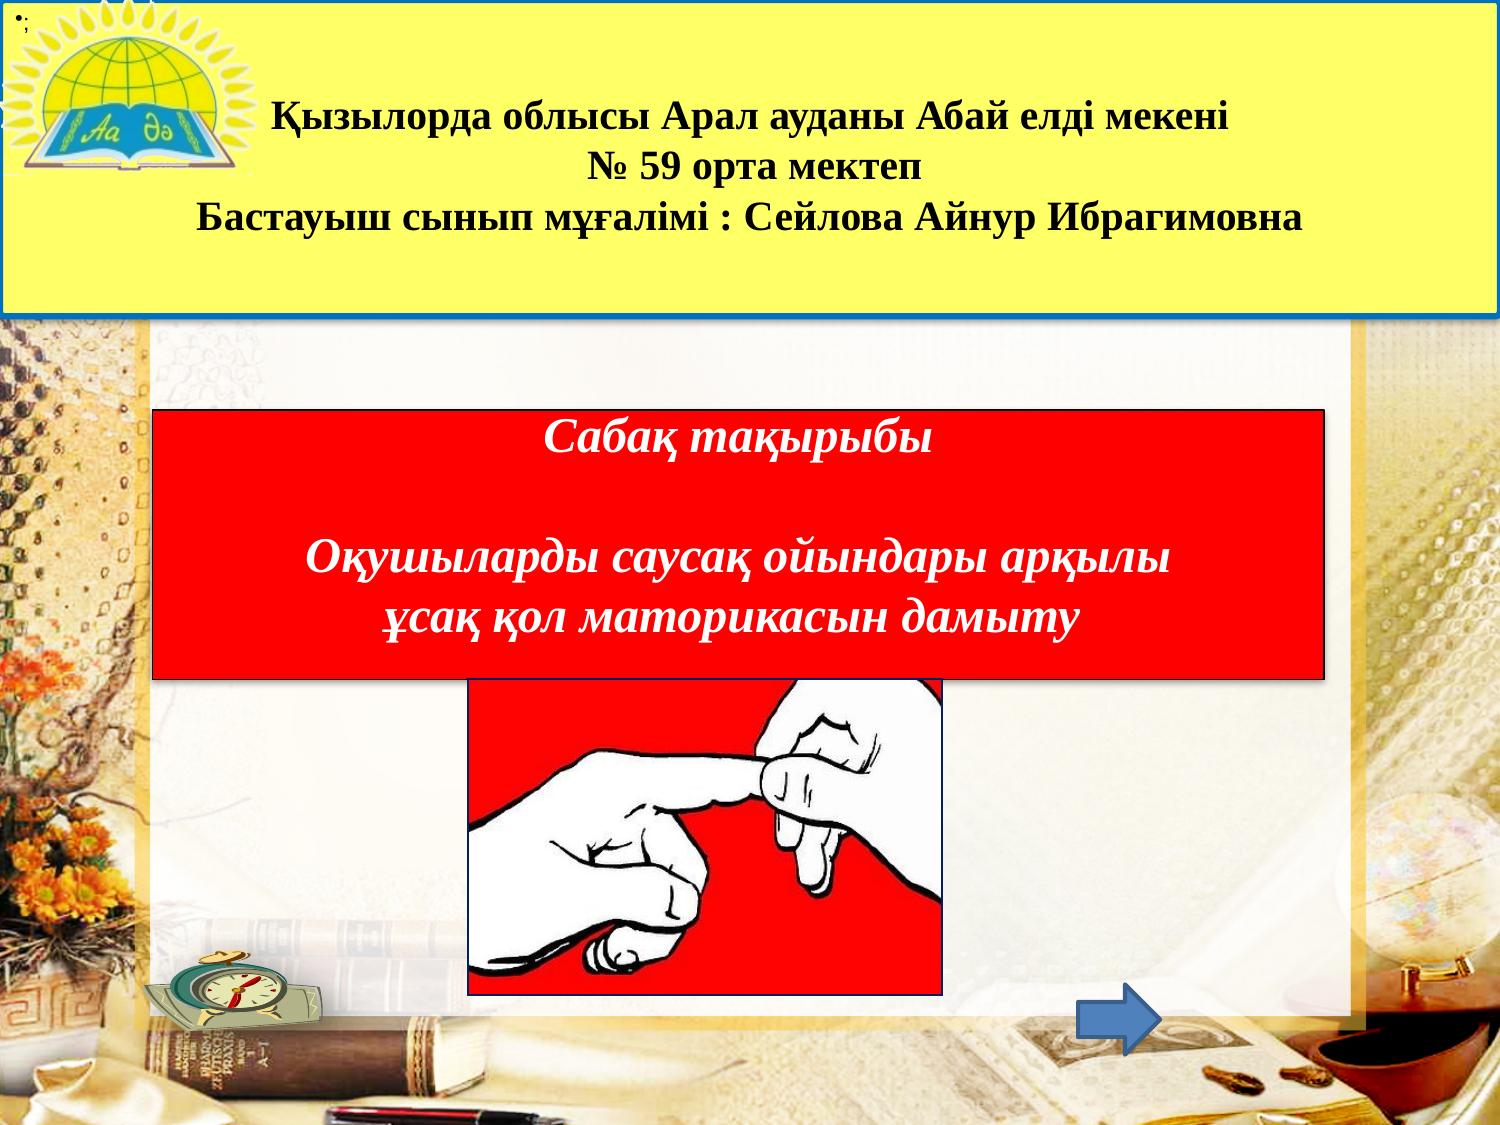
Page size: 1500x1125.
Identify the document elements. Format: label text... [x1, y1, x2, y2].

text_box [457, 538, 488, 600]
picture [0, 0, 258, 177]
picture [0, 316, 1500, 1125]
text_box Сабақ тақырыбы Оқушыларды саусақ ойындары арқылы ұсақ қол маторикасын дамыту [152, 409, 1325, 680]
text_box [35, 128, 375, 245]
text_box [644, 210, 652, 272]
text_box Қызылорда облысы Арал ауданы Абай елді мекені № 59 орта мектеп Бастауыш сынып мұғалімі : Сейлова Айнур Ибрагимовна [0, 0, 1500, 318]
text_box [1076, 982, 1163, 1057]
